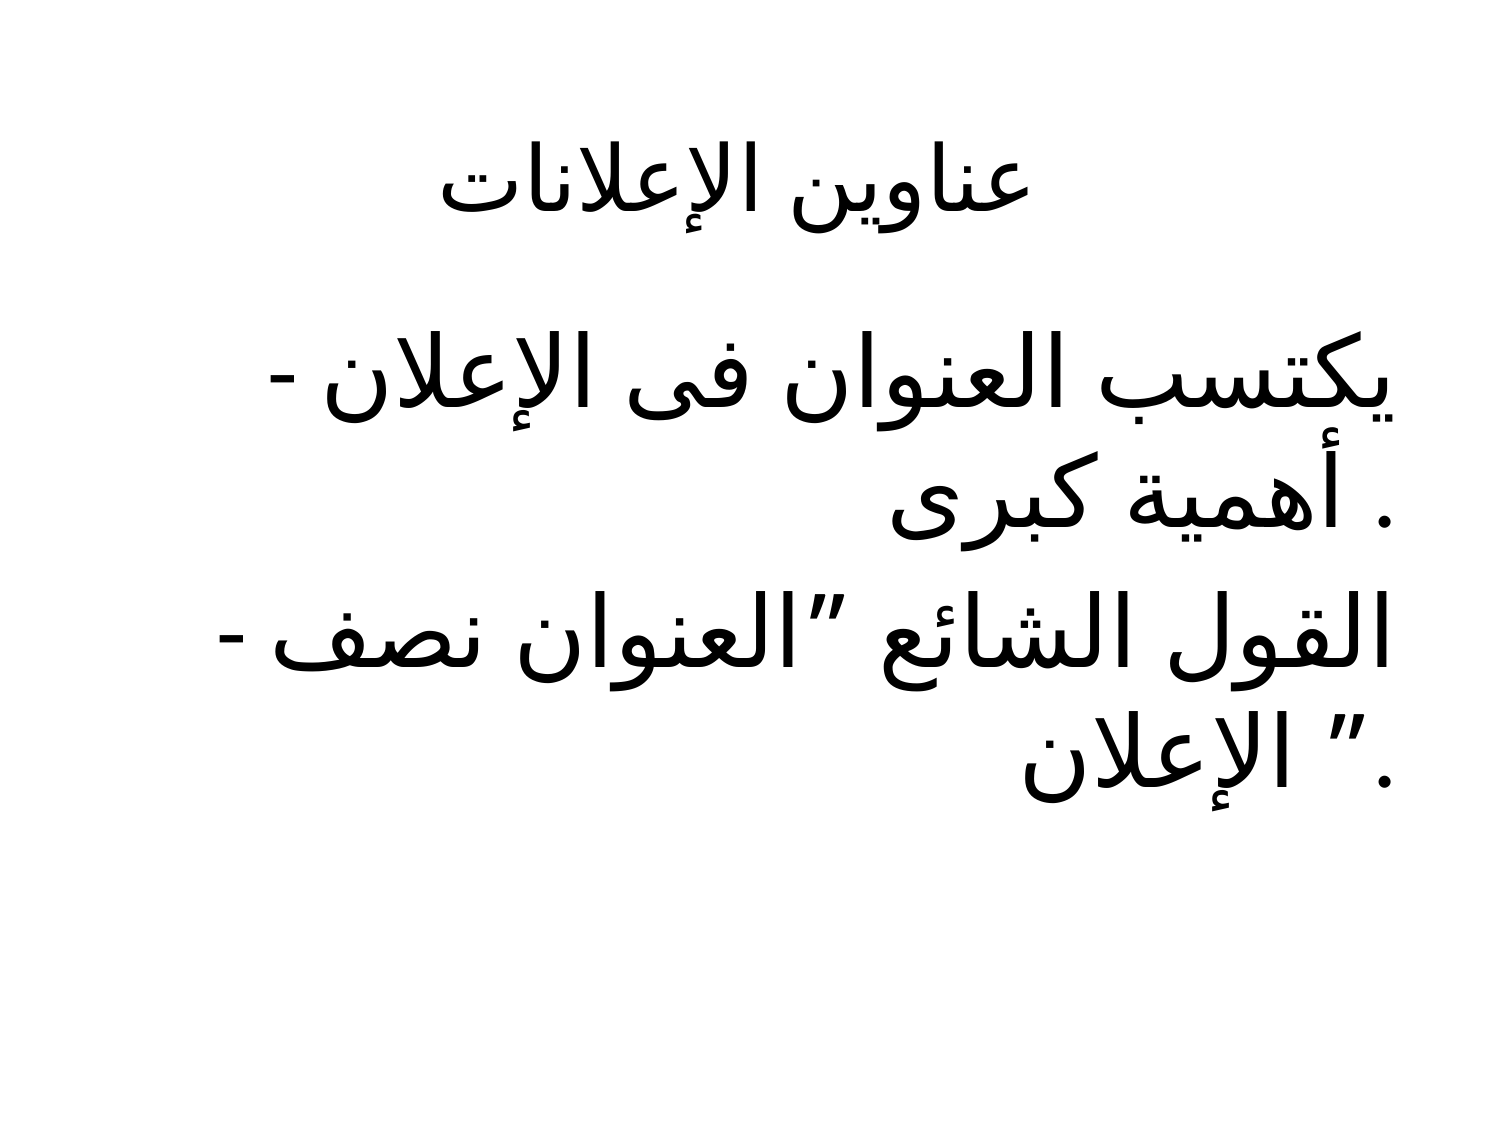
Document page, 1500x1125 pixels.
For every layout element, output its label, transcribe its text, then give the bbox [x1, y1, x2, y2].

title عناوين الإعلانات [99, 75, 1375, 275]
subtitle - يكتسب العنوان فى الإعلان أهمية كبرى . - القول الشائع ”العنوان نصف الإعلان ”. [75, 299, 1413, 988]
